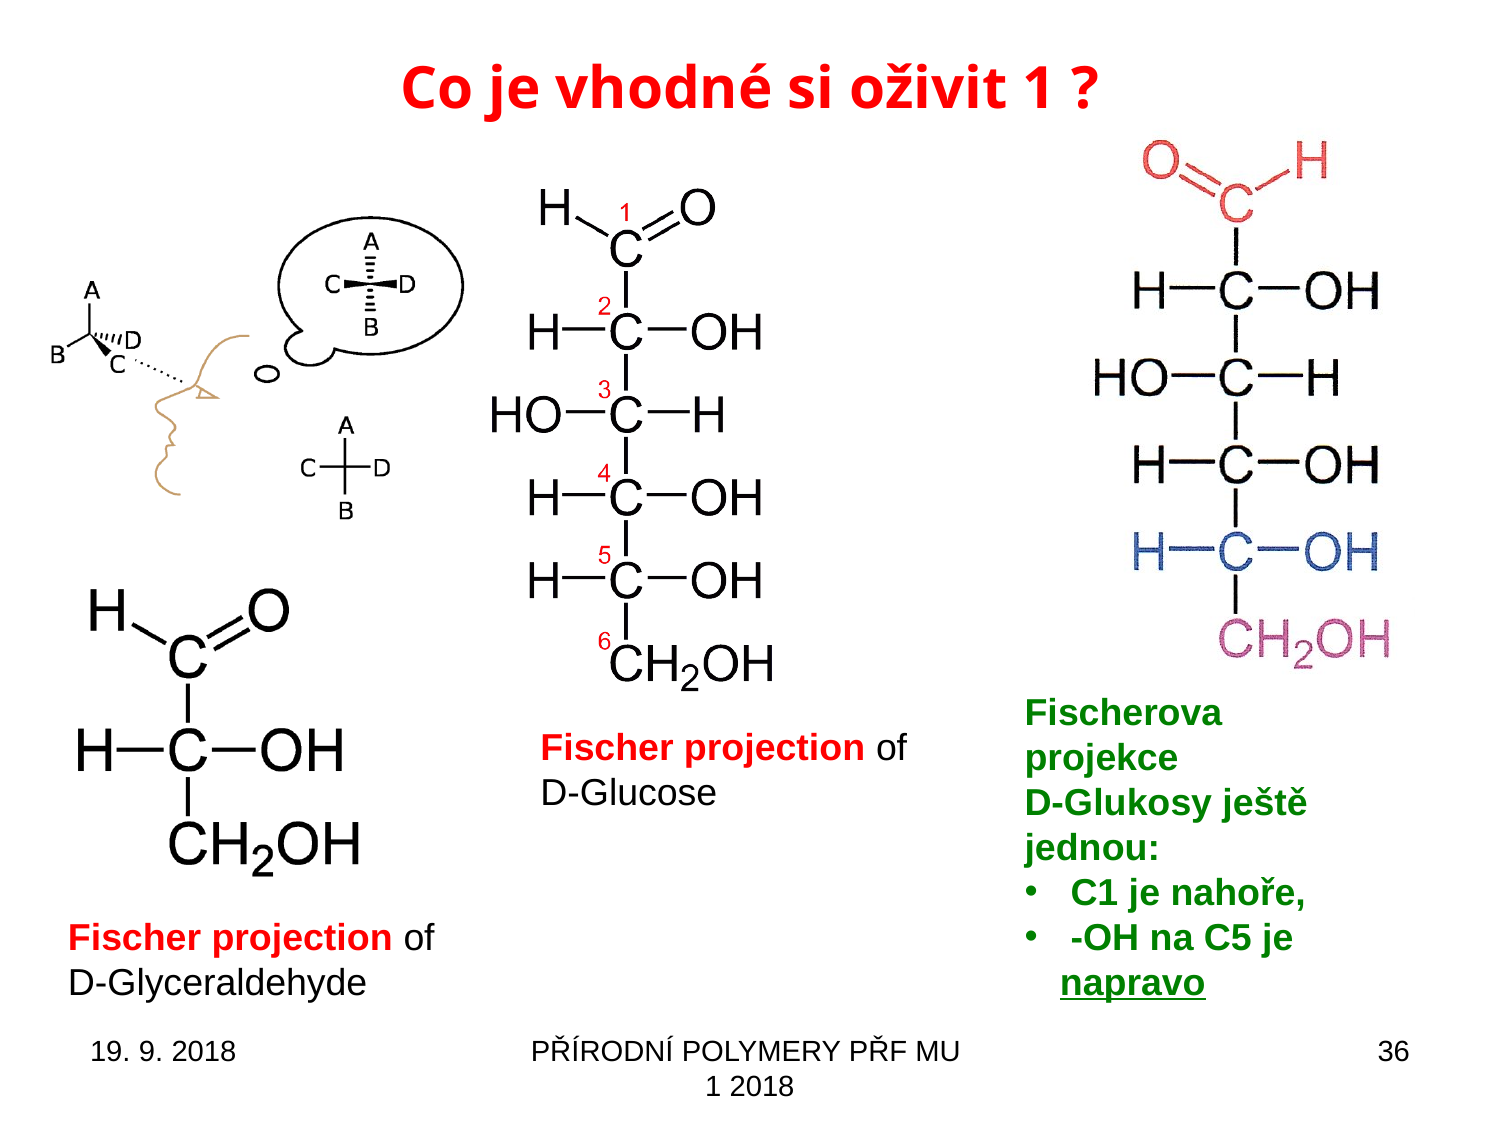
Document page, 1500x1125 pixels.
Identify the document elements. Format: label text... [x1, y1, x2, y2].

footer PŘÍRODNÍ POLYMERY PŘF MU 1 2018 [512, 1024, 988, 1103]
picture [64, 574, 373, 891]
text_box Fischer projection of D-Glyceraldehyde [53, 905, 455, 1010]
title Co je vhodné si oživit 1 ? [74, 44, 1426, 126]
picture [1080, 113, 1415, 687]
picture [33, 172, 786, 700]
text_box Fischerova projekce D-Glukosy ještě jednou: C1 je nahoře, -OH na C5 je napravo [1009, 680, 1412, 1056]
slide_number 19. 9. 2018 [74, 1024, 426, 1103]
slide_number 36 [1074, 1024, 1426, 1103]
text_box Fischer projection of D-Glucose [525, 715, 928, 821]
